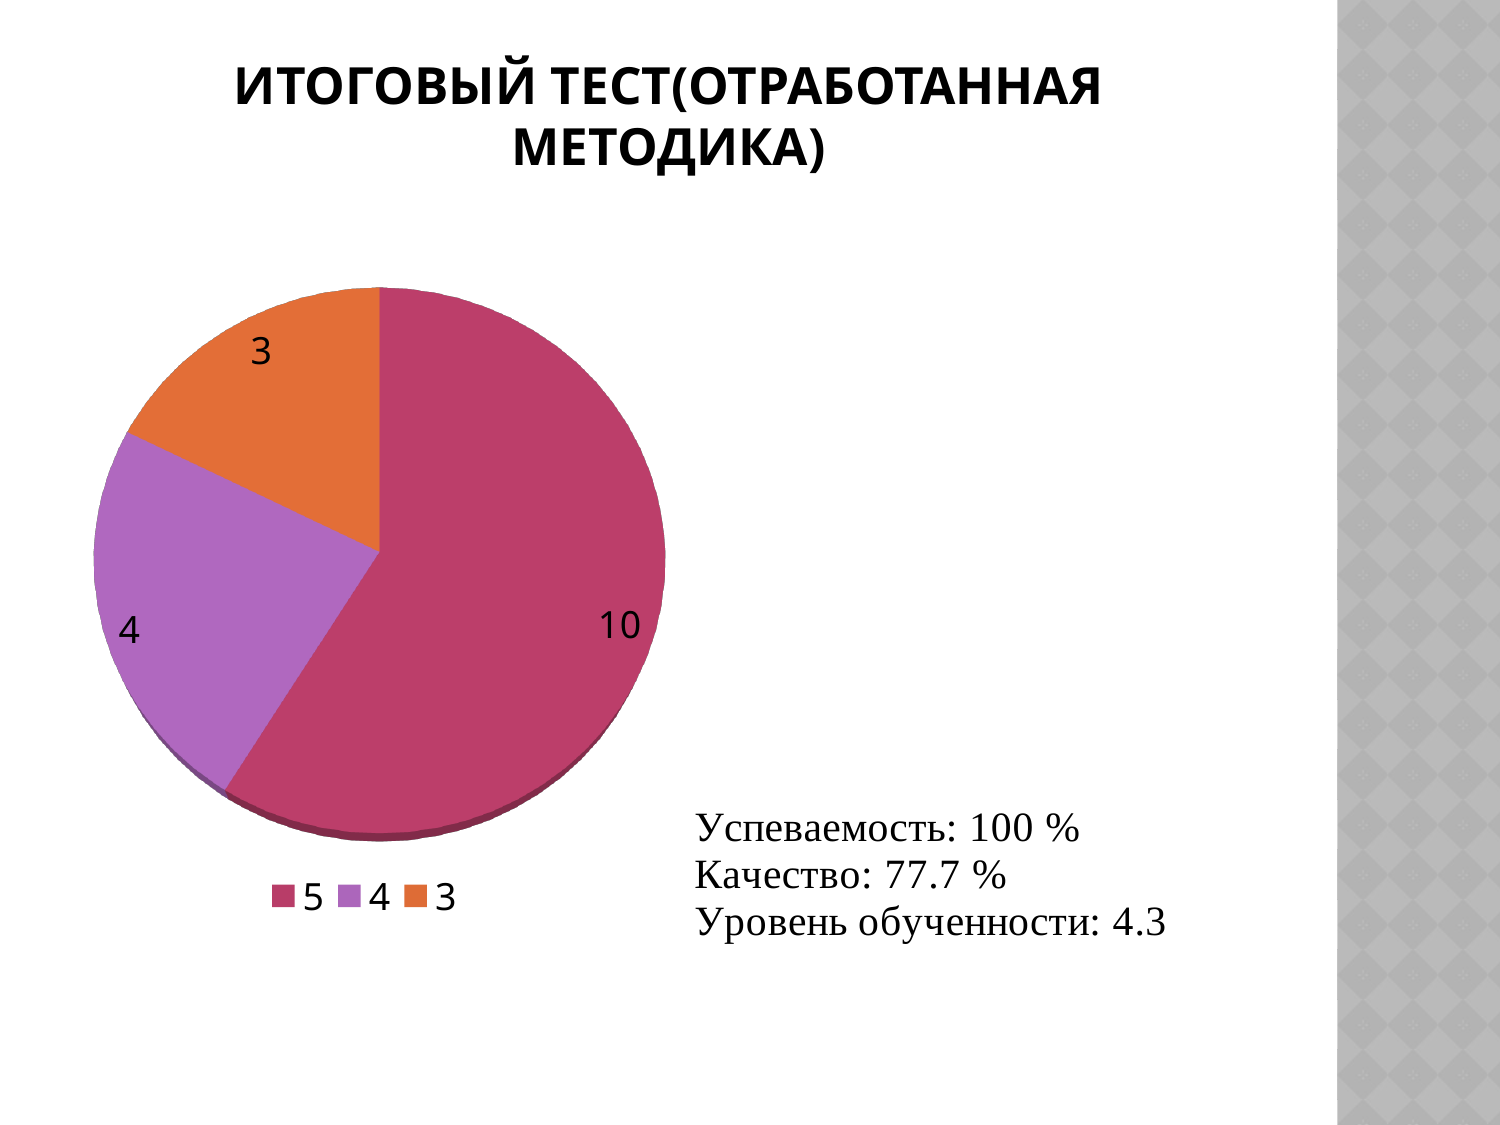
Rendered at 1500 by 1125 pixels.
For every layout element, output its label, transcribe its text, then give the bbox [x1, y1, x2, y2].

title Итоговый тест(отработанная методика) [75, 52, 1263, 176]
chart [74, 263, 1263, 1060]
